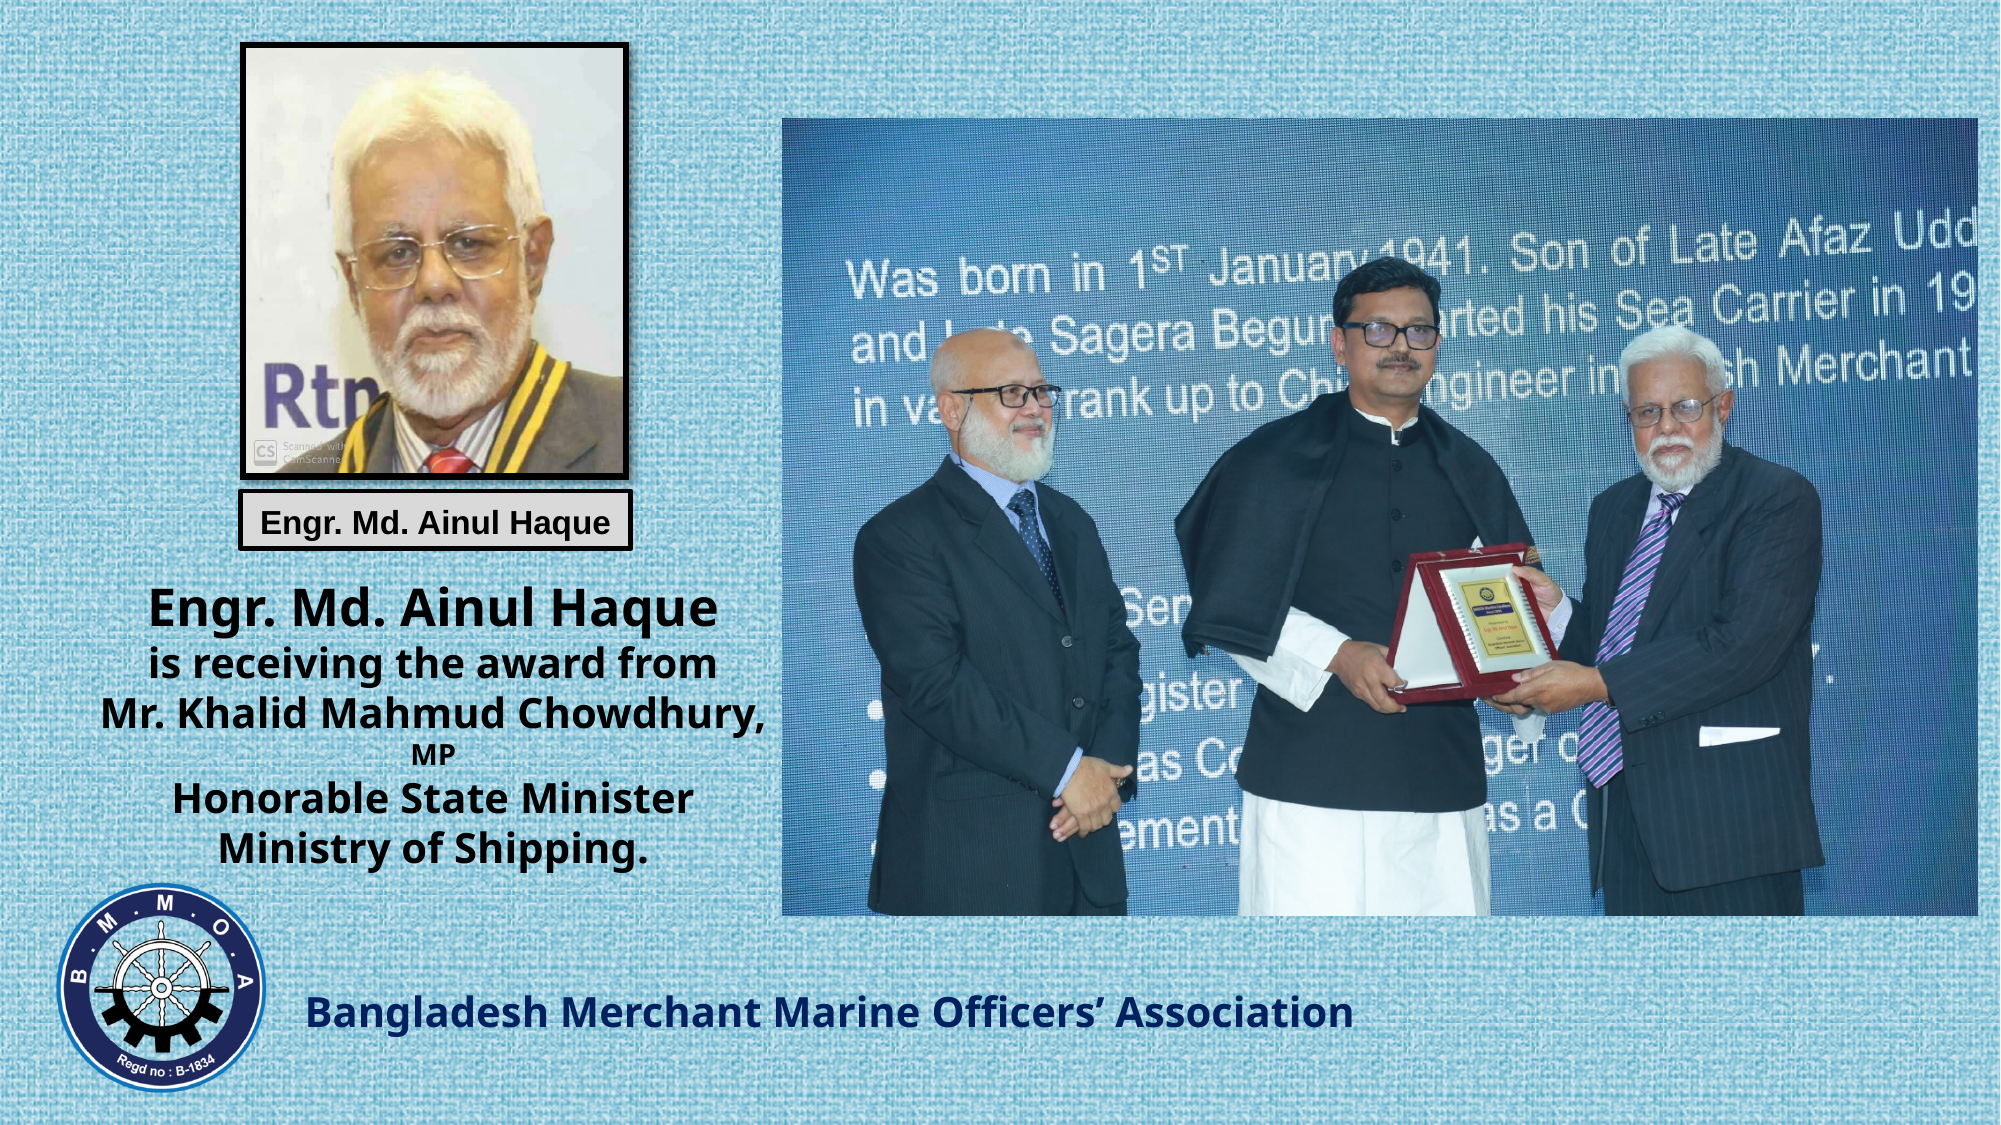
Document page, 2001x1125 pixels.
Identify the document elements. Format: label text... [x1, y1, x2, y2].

text_box Engr. Md. Ainul Haque is receiving the award from Mr. Khalid Mahmud Chowdhury, MP Honorable State Minister Ministry of Shipping. [75, 566, 776, 880]
text_box Bangladesh Merchant Marine Officers’ Association [275, 959, 1392, 1063]
text_box Engr. Md. Ainul Haque [240, 491, 631, 549]
picture [52, 878, 270, 1097]
picture [782, 118, 1979, 916]
picture [245, 47, 624, 474]
